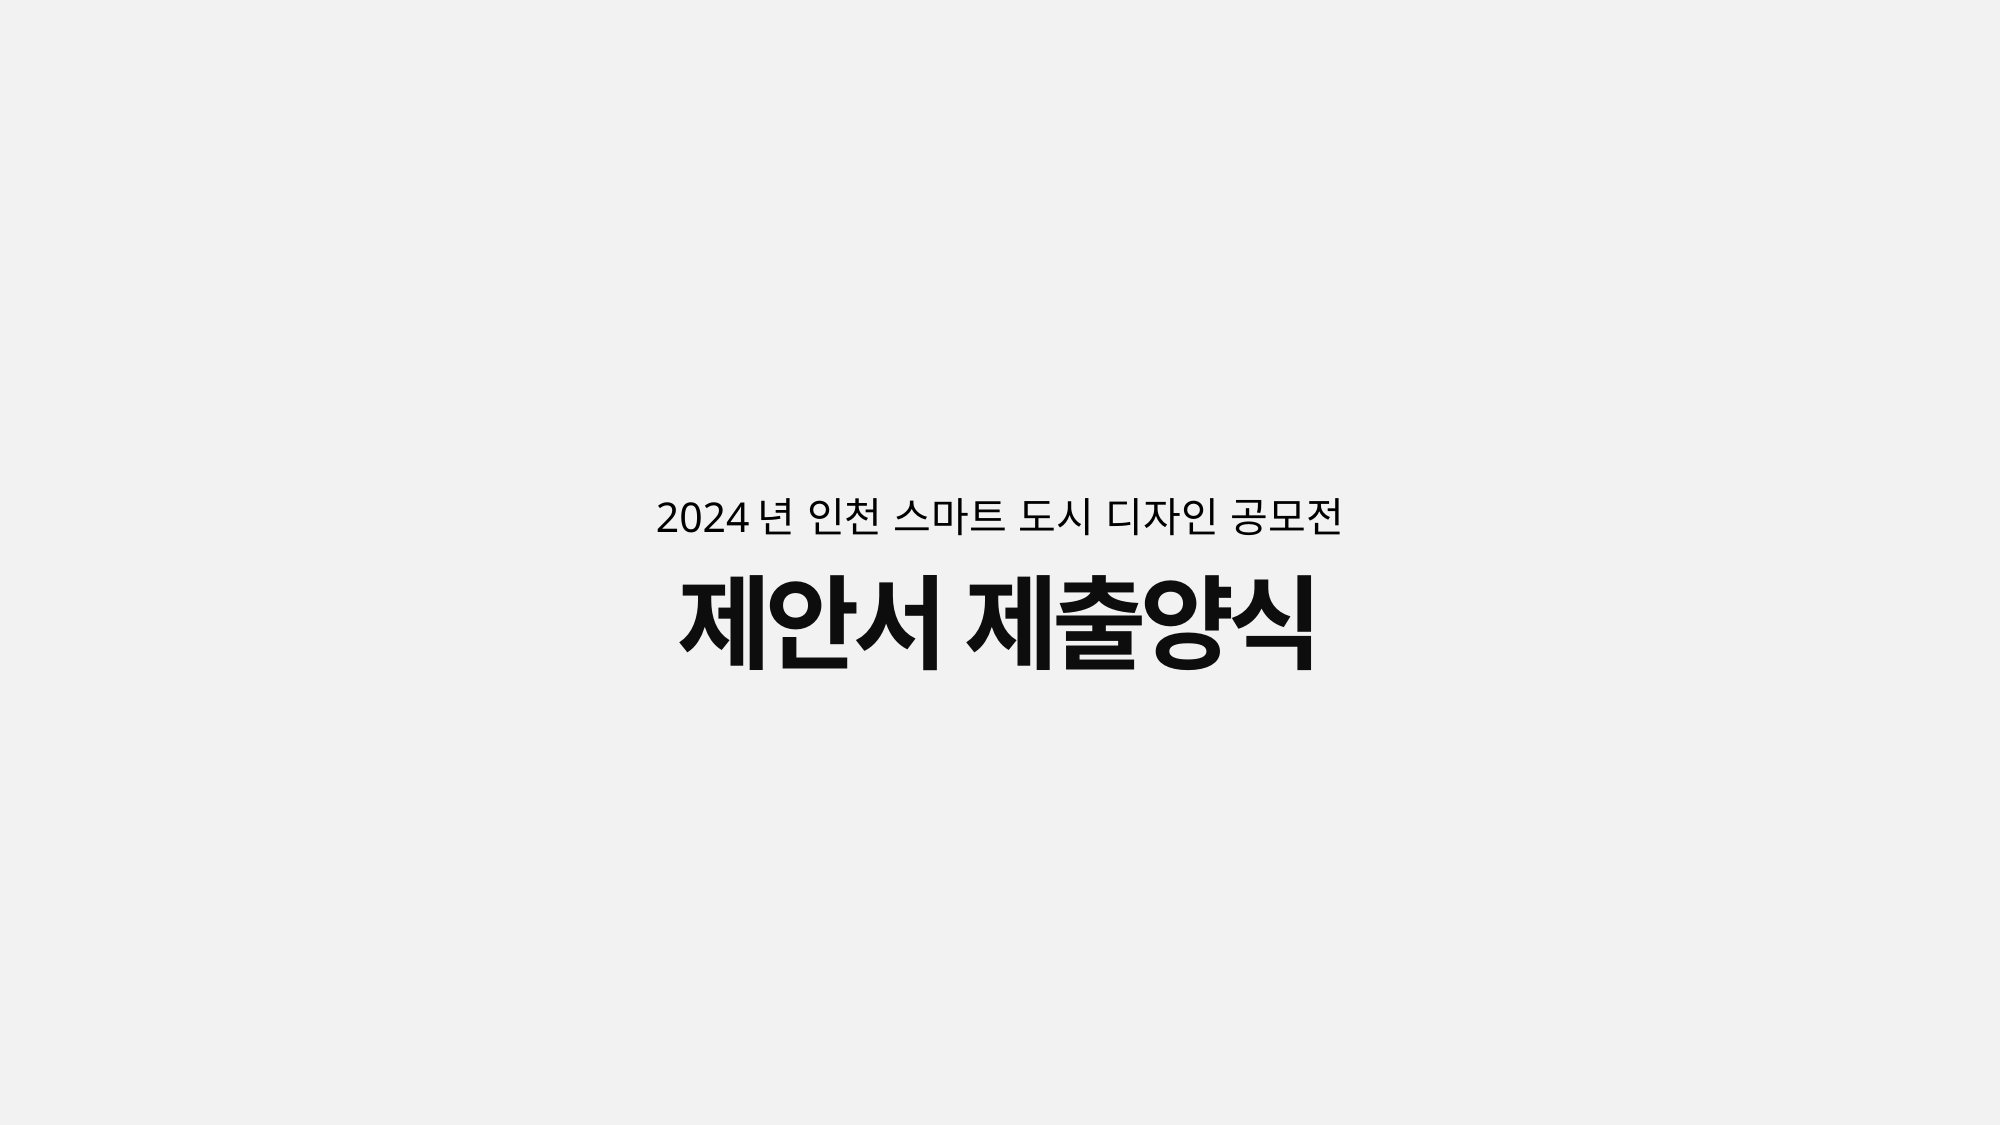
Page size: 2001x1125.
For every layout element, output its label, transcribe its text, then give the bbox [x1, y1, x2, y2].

subtitle 2024년 인천 스마트 도시 디자인 공모전 제안서 제출양식 [249, 490, 1750, 691]
